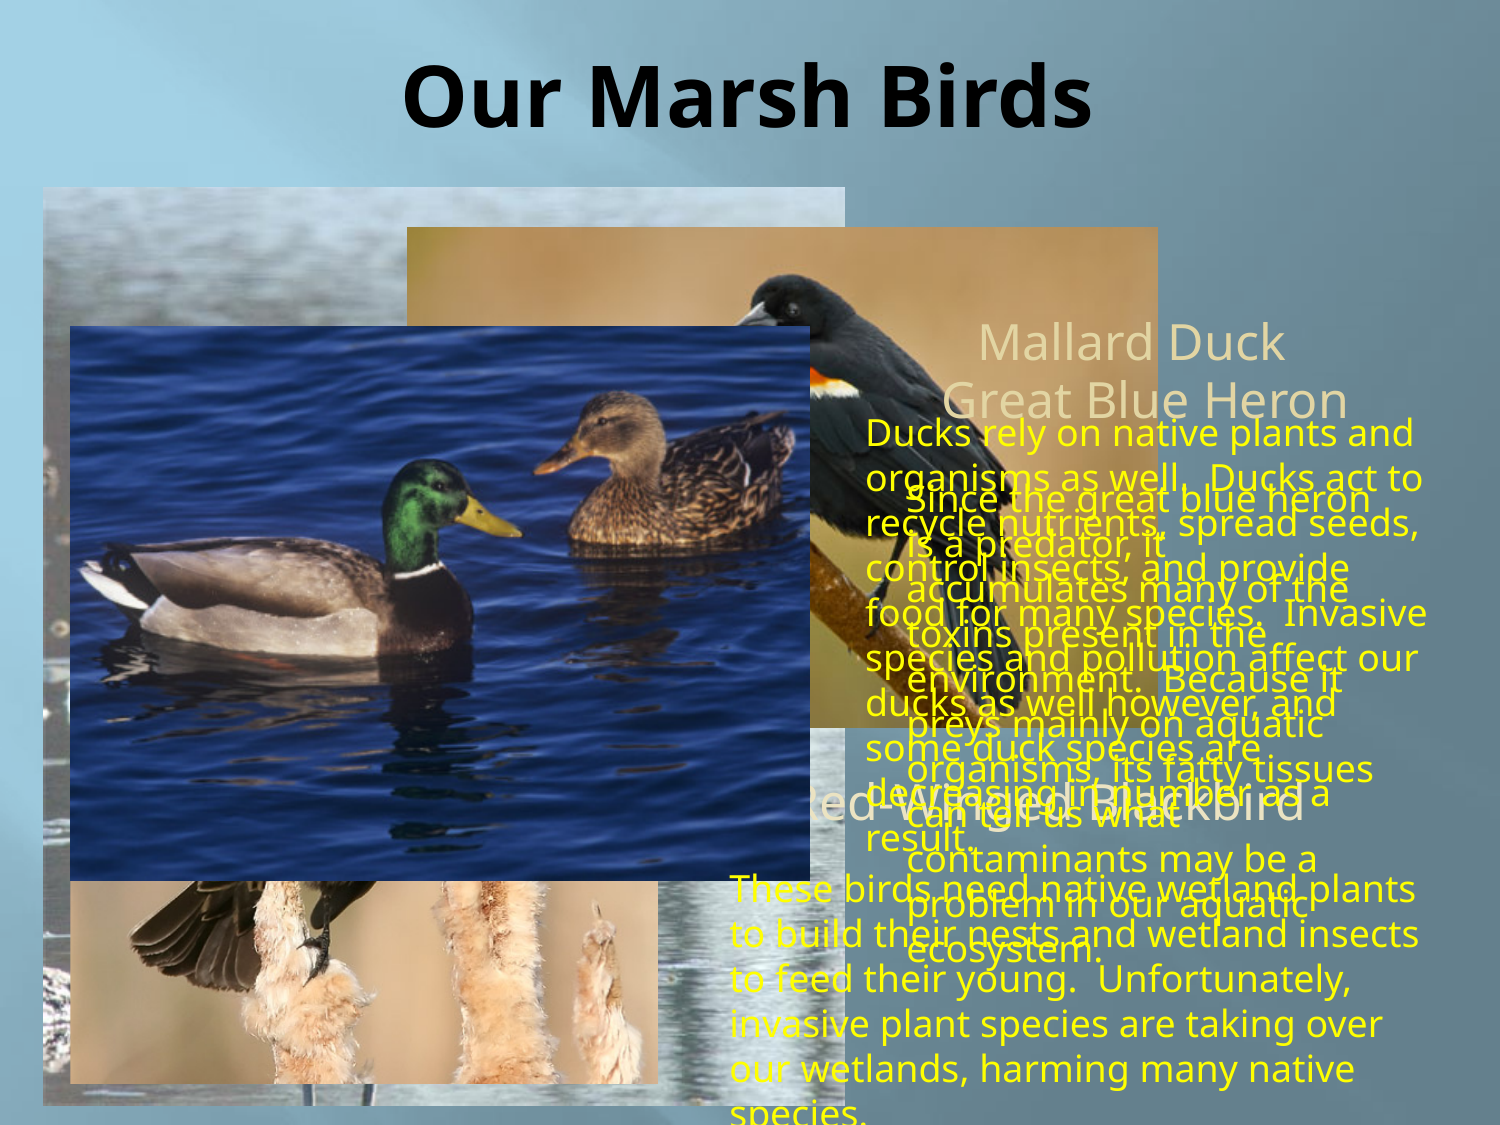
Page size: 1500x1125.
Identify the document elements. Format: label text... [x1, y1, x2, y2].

text_box Great Blue Heron [1200, 361, 1376, 437]
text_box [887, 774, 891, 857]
text_box Ducks rely on native plants and organisms as well. Ducks act to recycle nutrients, spread seeds, control insects, and provide food for many species. Invasive species and pollution affect our ducks as well however, and some duck species are decreasing in number as a result. [1200, 401, 1453, 867]
text_box Since the great blue heron is a predator, it accumulates many of the toxins present in the environment. Because it preys mainly on aquatic organisms, its fatty tissues can tell us what contaminants may be a problem in our aquatic ecosystem. [891, 467, 1412, 857]
picture [43, 186, 845, 1106]
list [407, 227, 1158, 728]
text_box These birds need native wetland plants to build their nests and wetland insects to feed their young. Unfortunately, invasive plant species are taking over our wetlands, harming many native species. [884, 857, 1436, 1125]
title Our Marsh Birds [72, 0, 1423, 188]
text_box Mallard Duck [1200, 303, 1329, 361]
